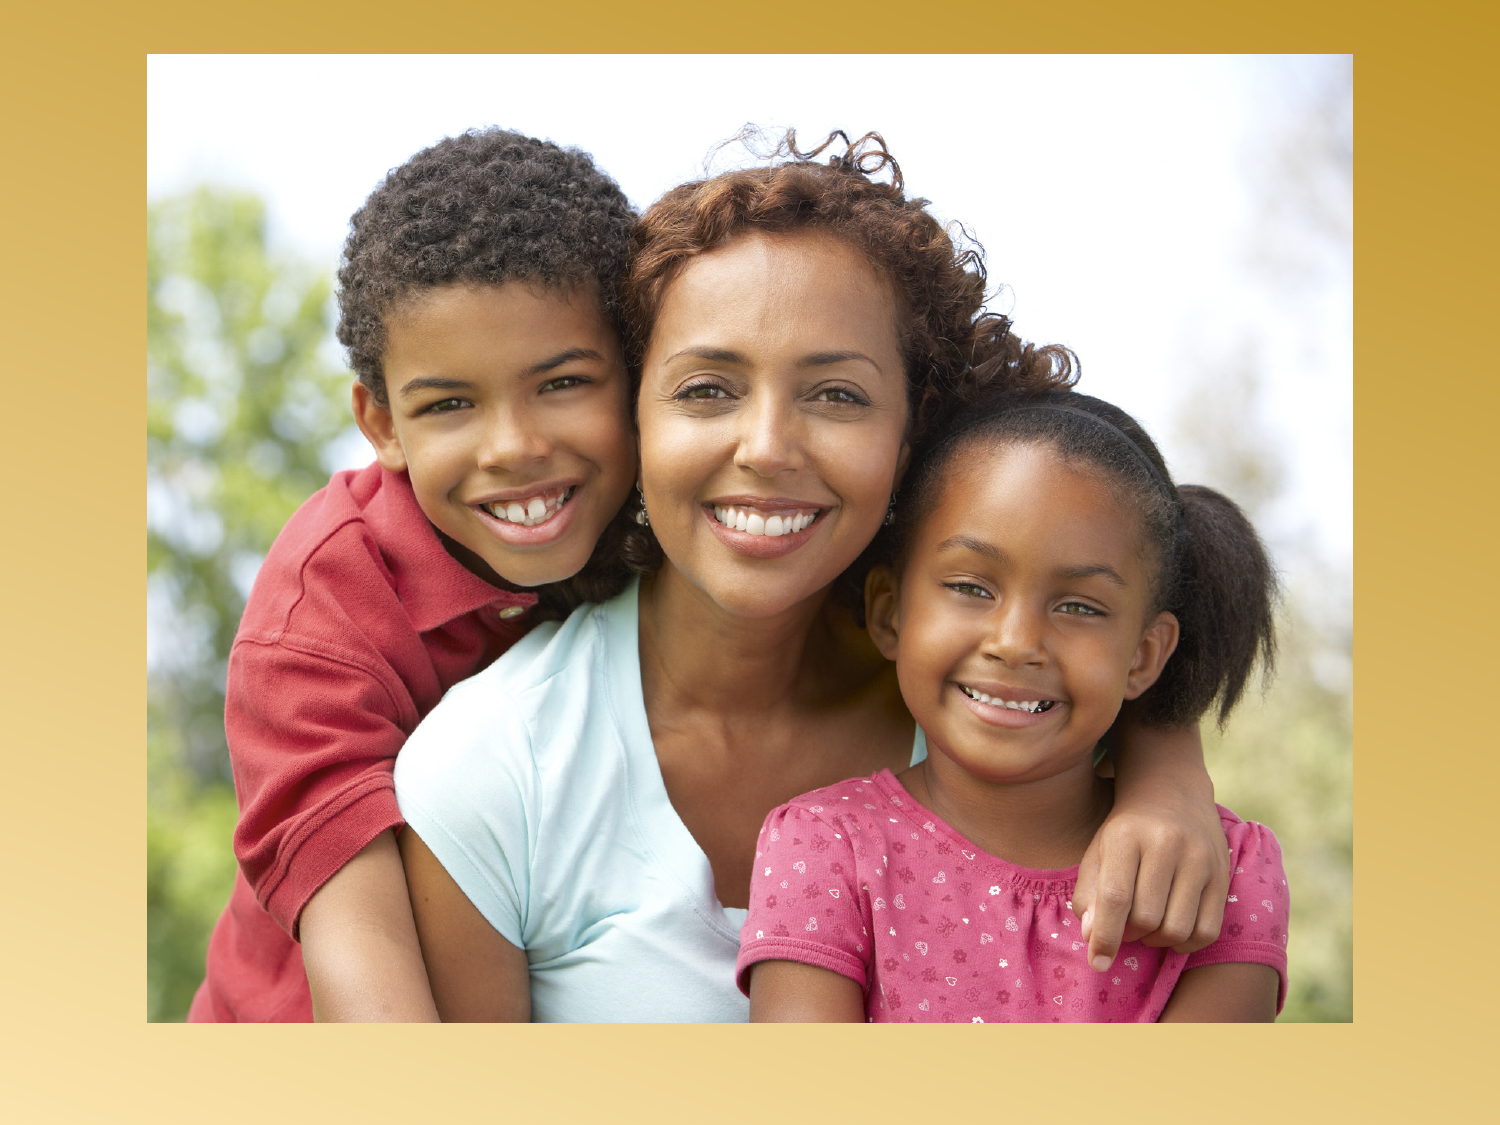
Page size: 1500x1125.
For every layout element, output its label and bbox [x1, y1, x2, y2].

picture [147, 54, 1353, 1023]
